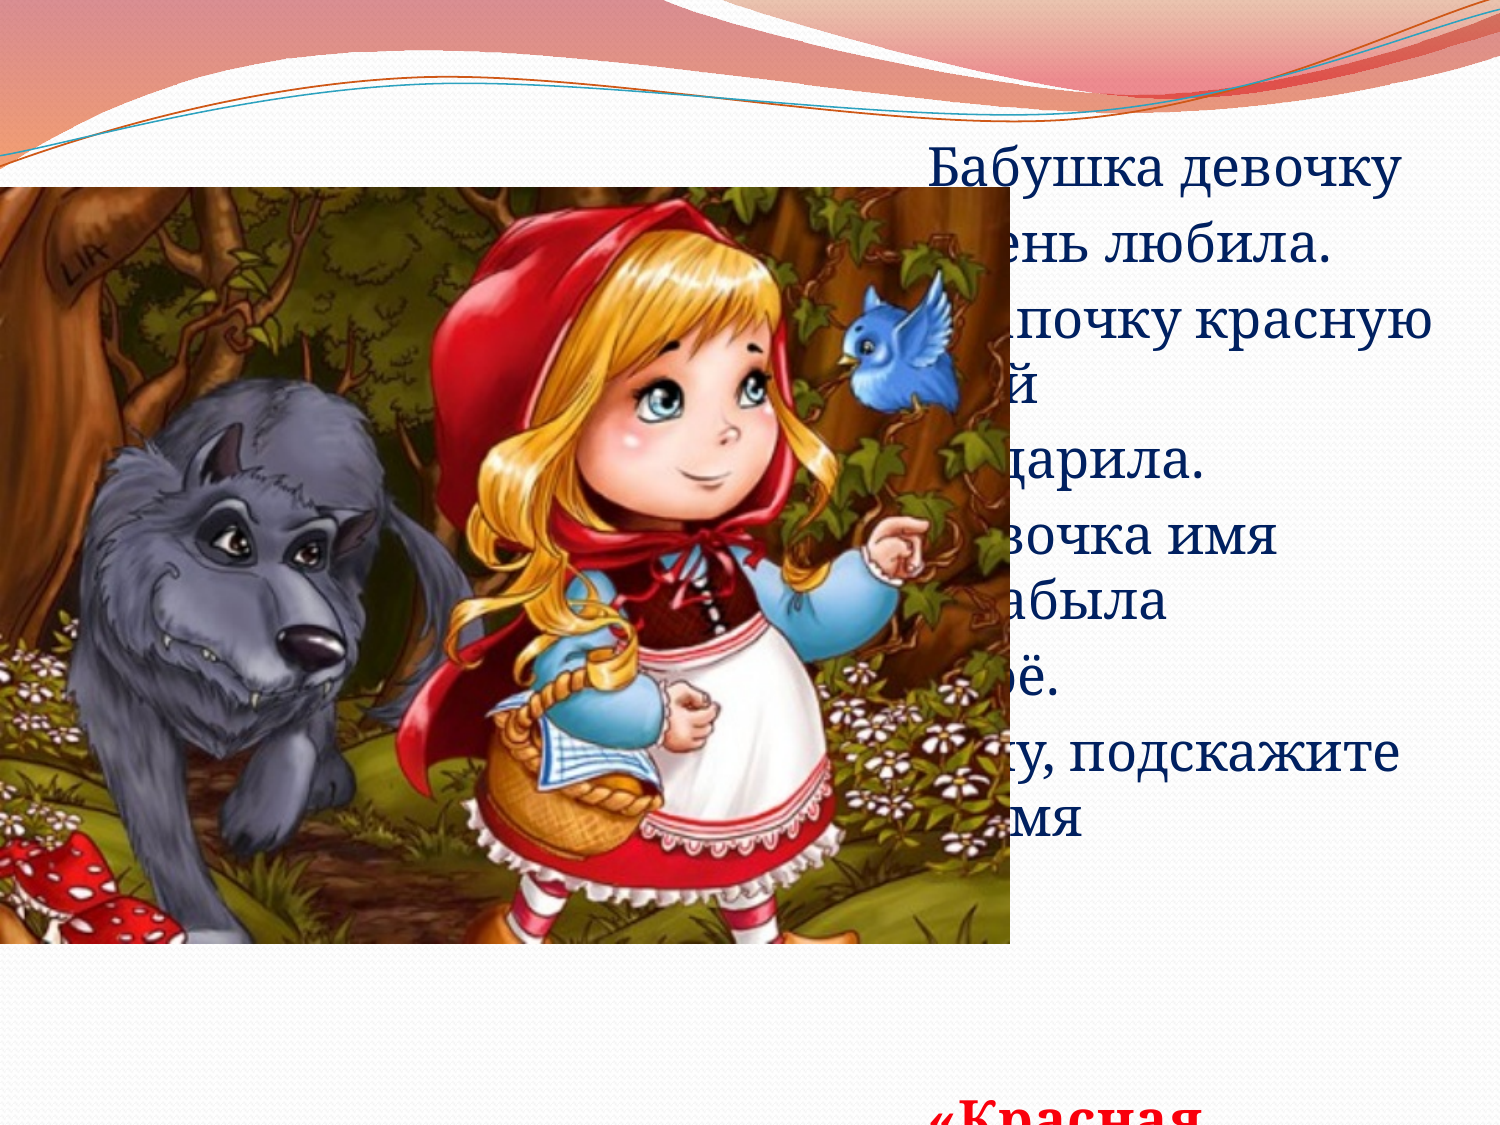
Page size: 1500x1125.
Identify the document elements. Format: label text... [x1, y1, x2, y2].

list Бабушка девочку очень любила. Шапочку красную ей подарила. Девочка имя забыла своё. А ну, подскажите имя её. «Красная Шапочка» [912, 125, 1500, 1125]
picture [0, 187, 1010, 944]
